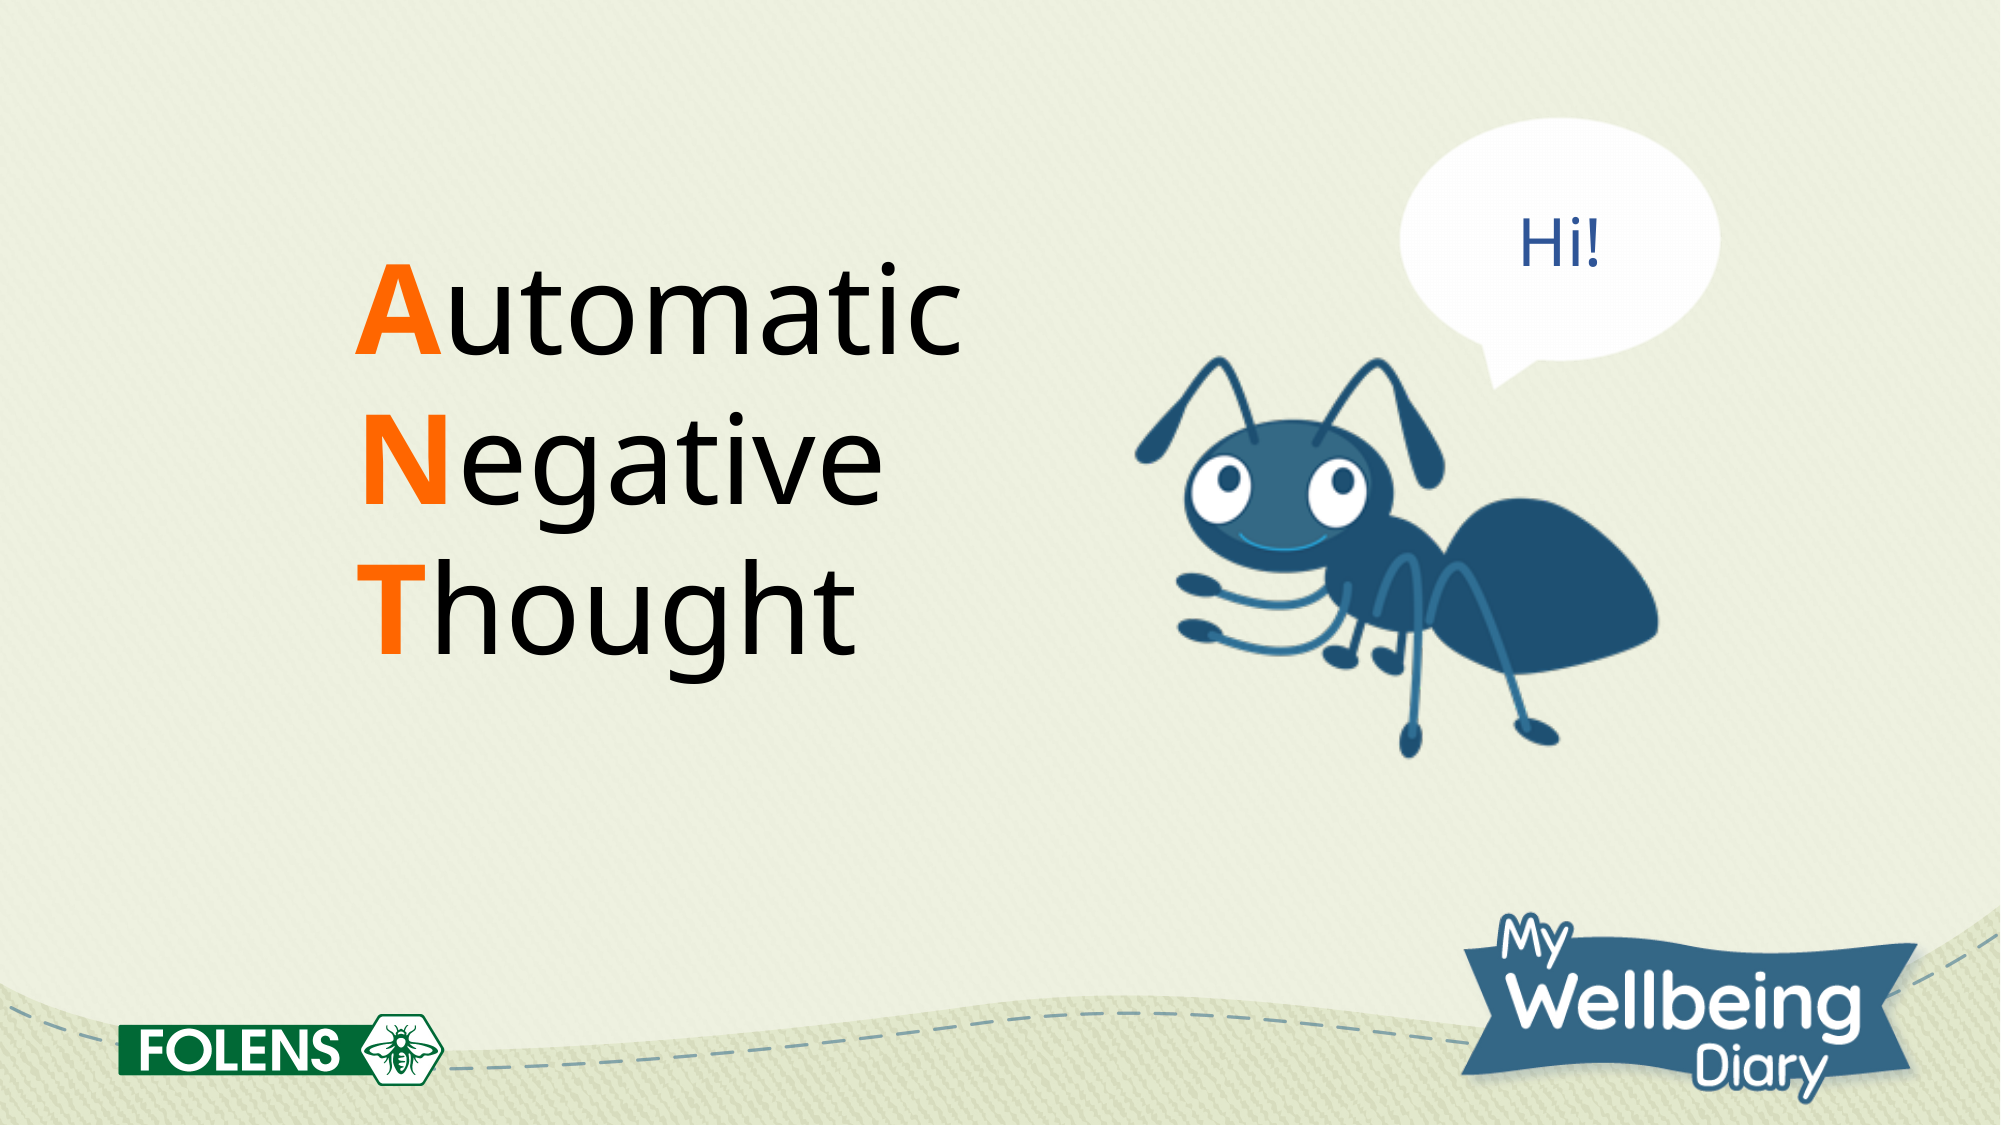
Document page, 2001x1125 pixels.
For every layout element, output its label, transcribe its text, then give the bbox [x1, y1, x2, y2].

picture [0, 0, 2001, 1125]
text_box Automatic Negative Thought [341, 222, 981, 687]
text_box Hi! [1400, 118, 1720, 319]
